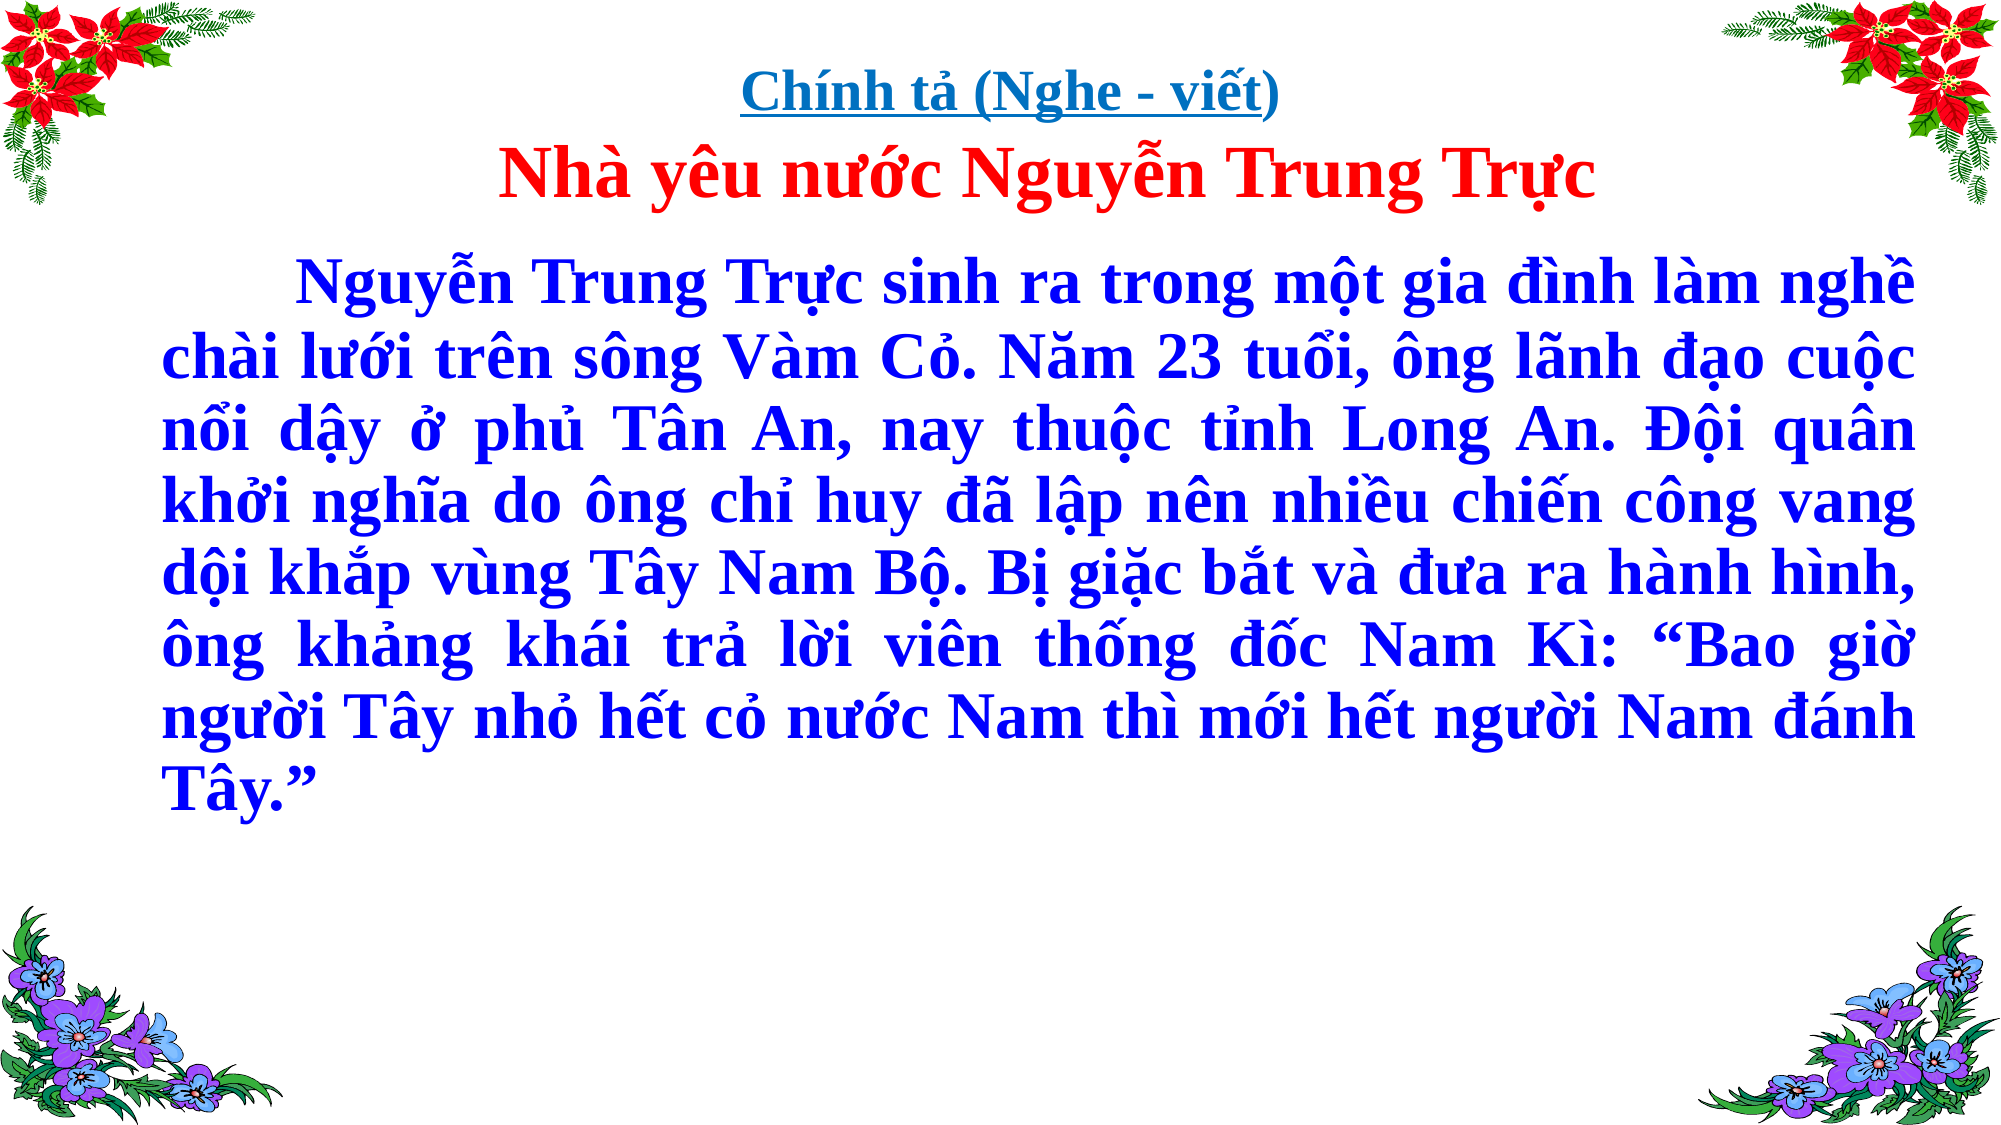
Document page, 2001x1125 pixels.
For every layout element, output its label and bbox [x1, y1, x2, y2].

text_box [0, 0, 2000, 1125]
